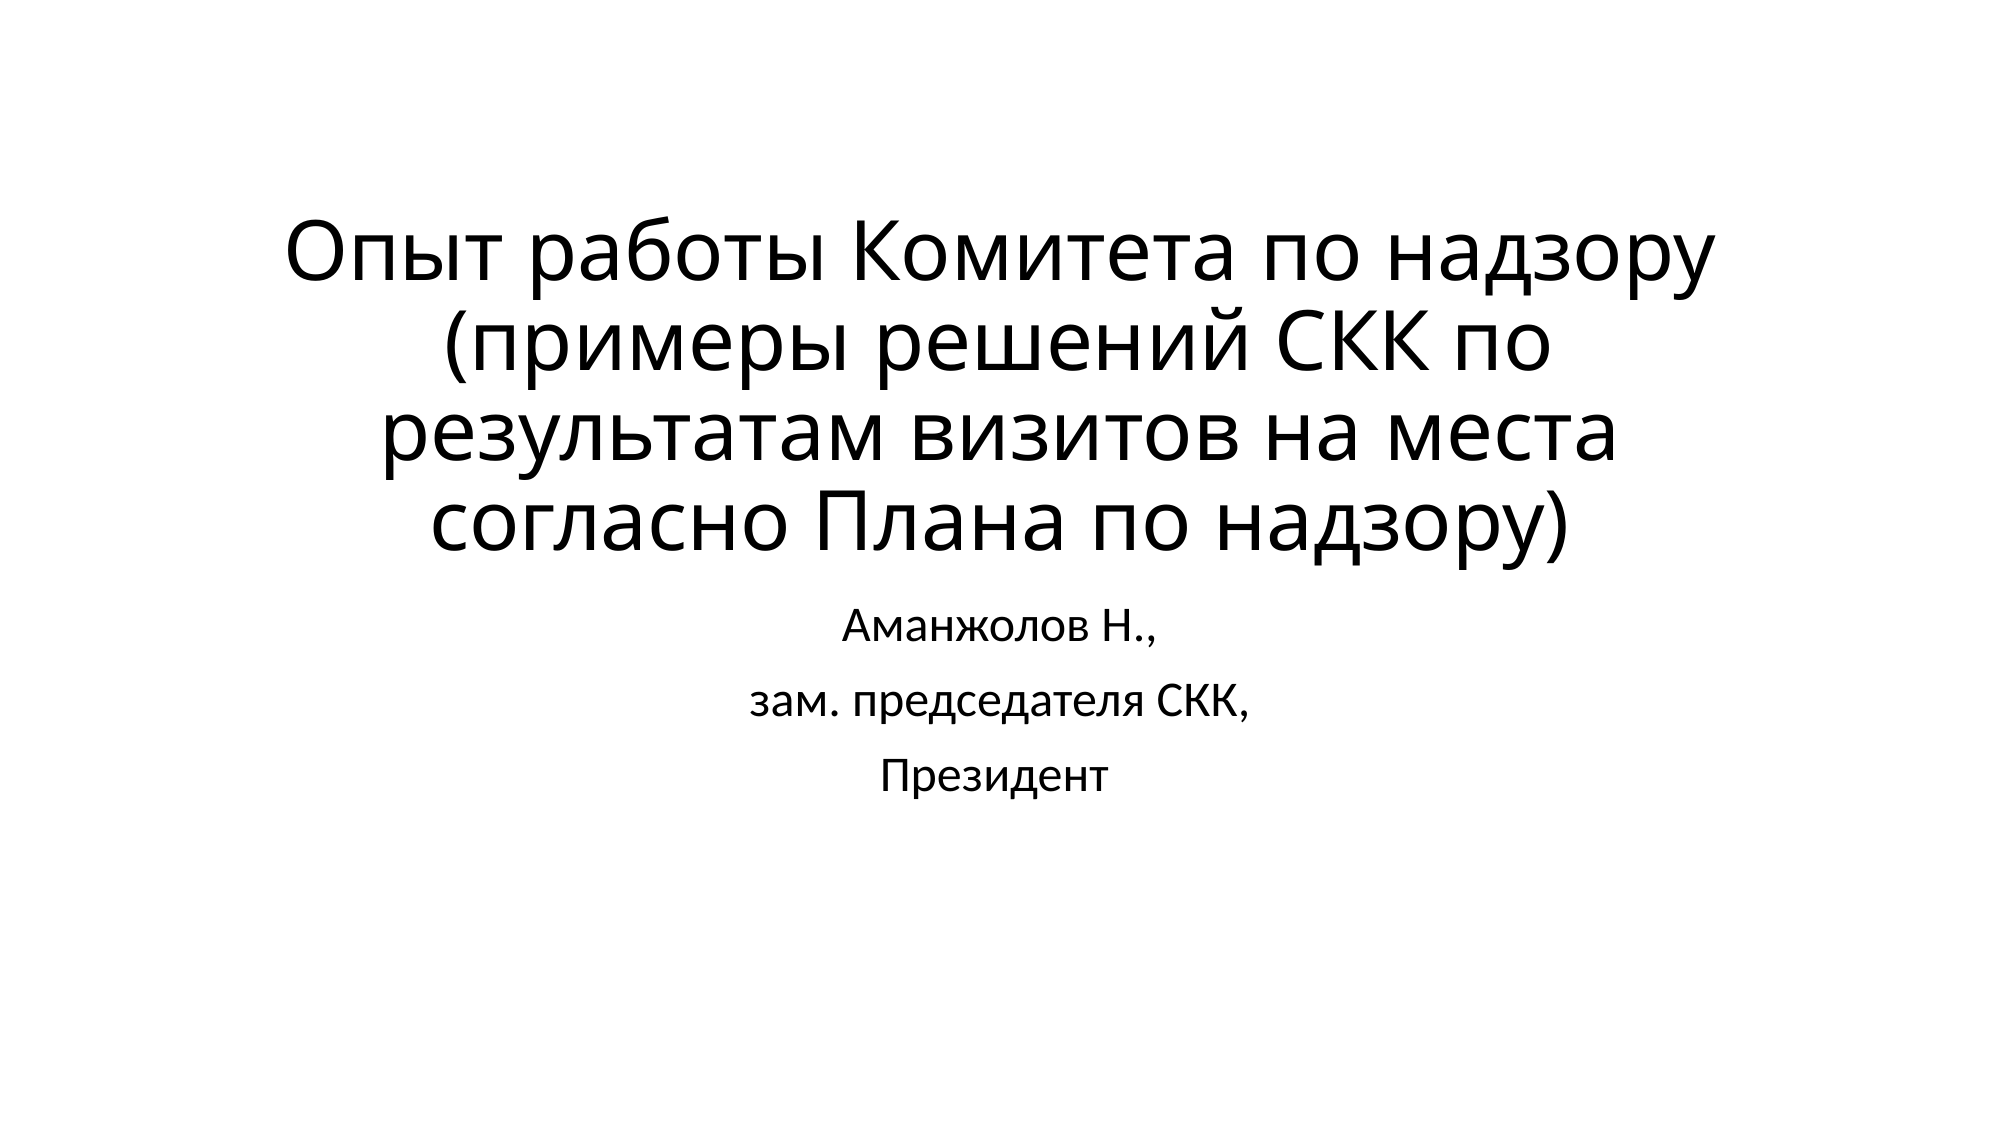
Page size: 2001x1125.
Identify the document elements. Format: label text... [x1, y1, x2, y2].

title Опыт работы Комитета по надзору (примеры решений СКК по результатам визитов на места согласно Плана по надзору) [249, 184, 1750, 576]
subtitle Аманжолов Н., зам. председателя СКК, Президент [249, 590, 1750, 863]
